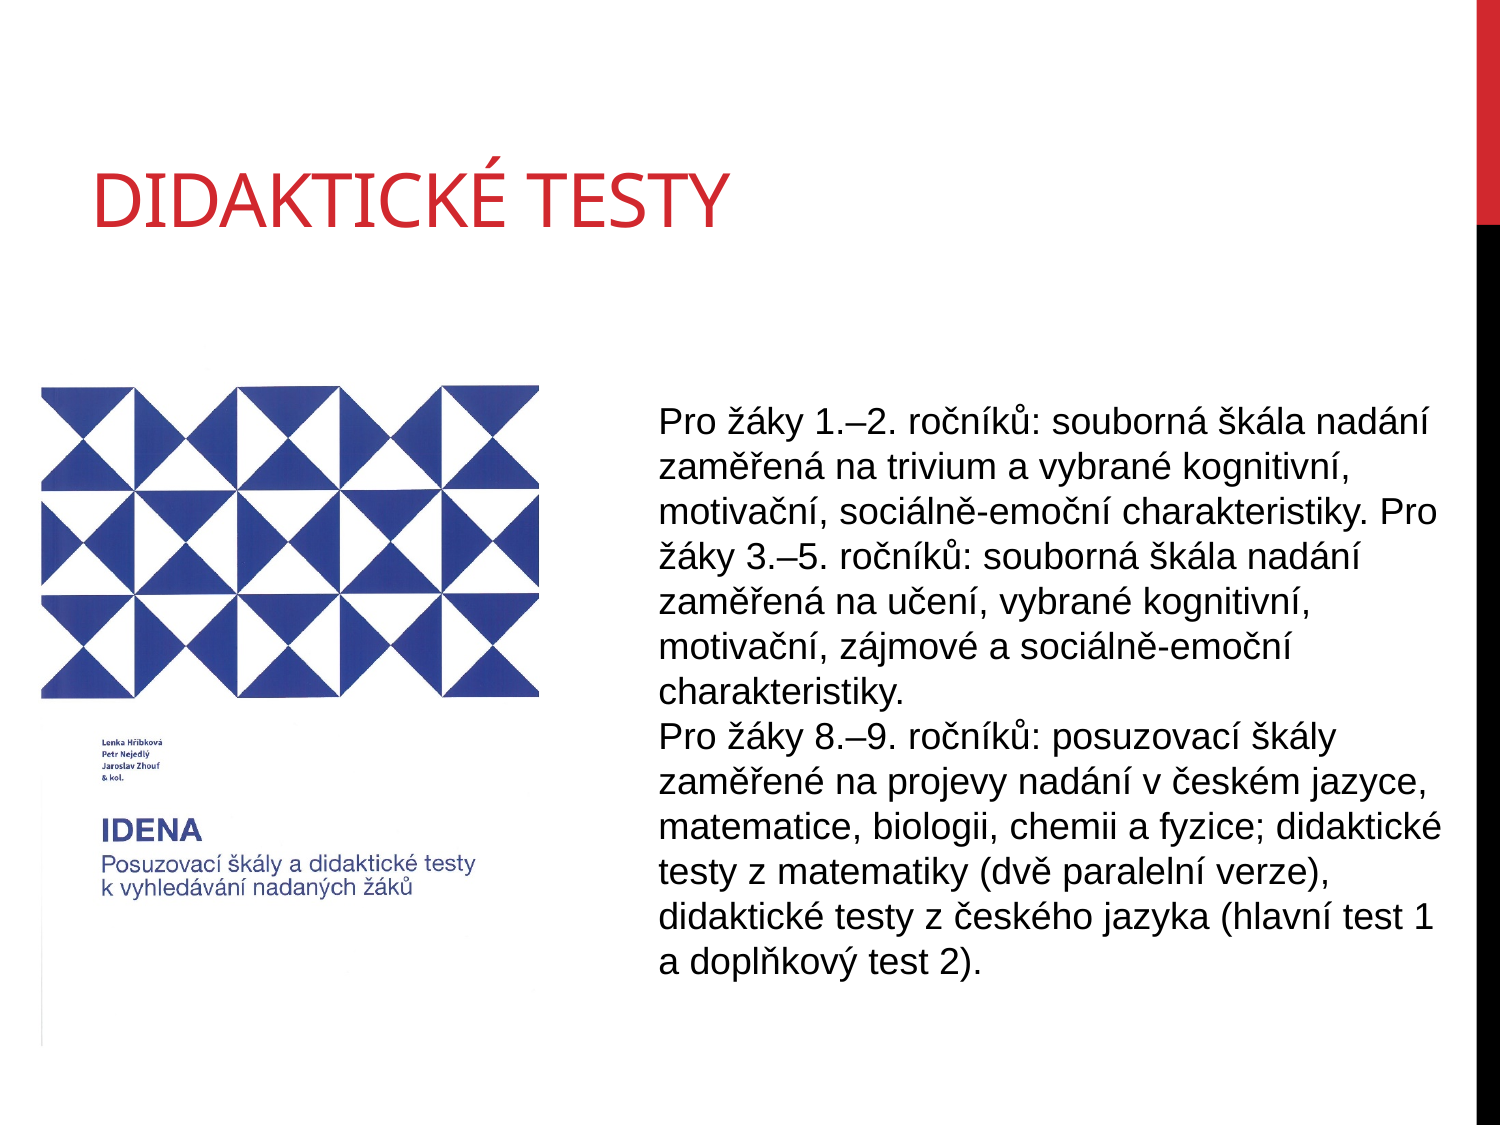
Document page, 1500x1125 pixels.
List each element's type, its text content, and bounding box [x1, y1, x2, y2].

title Didaktické testy [75, 25, 1025, 250]
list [37, 337, 541, 1048]
text_box Pro žáky 1.–2. ročníků: souborná škála nadání zaměřená na trivium a vybrané kognitivní, motivační, sociálně-emoční charakteristiky. Pro žáky 3.–5. ročníků: souborná škála nadání zaměřená na učení, vybrané kognitivní, motivační, zájmové a sociálně-emoční charakteristiky. Pro žáky 8.–9. ročníků: posuzovací škály zaměřené na projevy nadání v českém jazyce, matematice, biologii, chemii a fyzice; didaktické testy z matematiky (dvě paralelní verze), didaktické testy z českého jazyka (hlavní test 1 a doplňkový test 2). [643, 389, 1459, 990]
